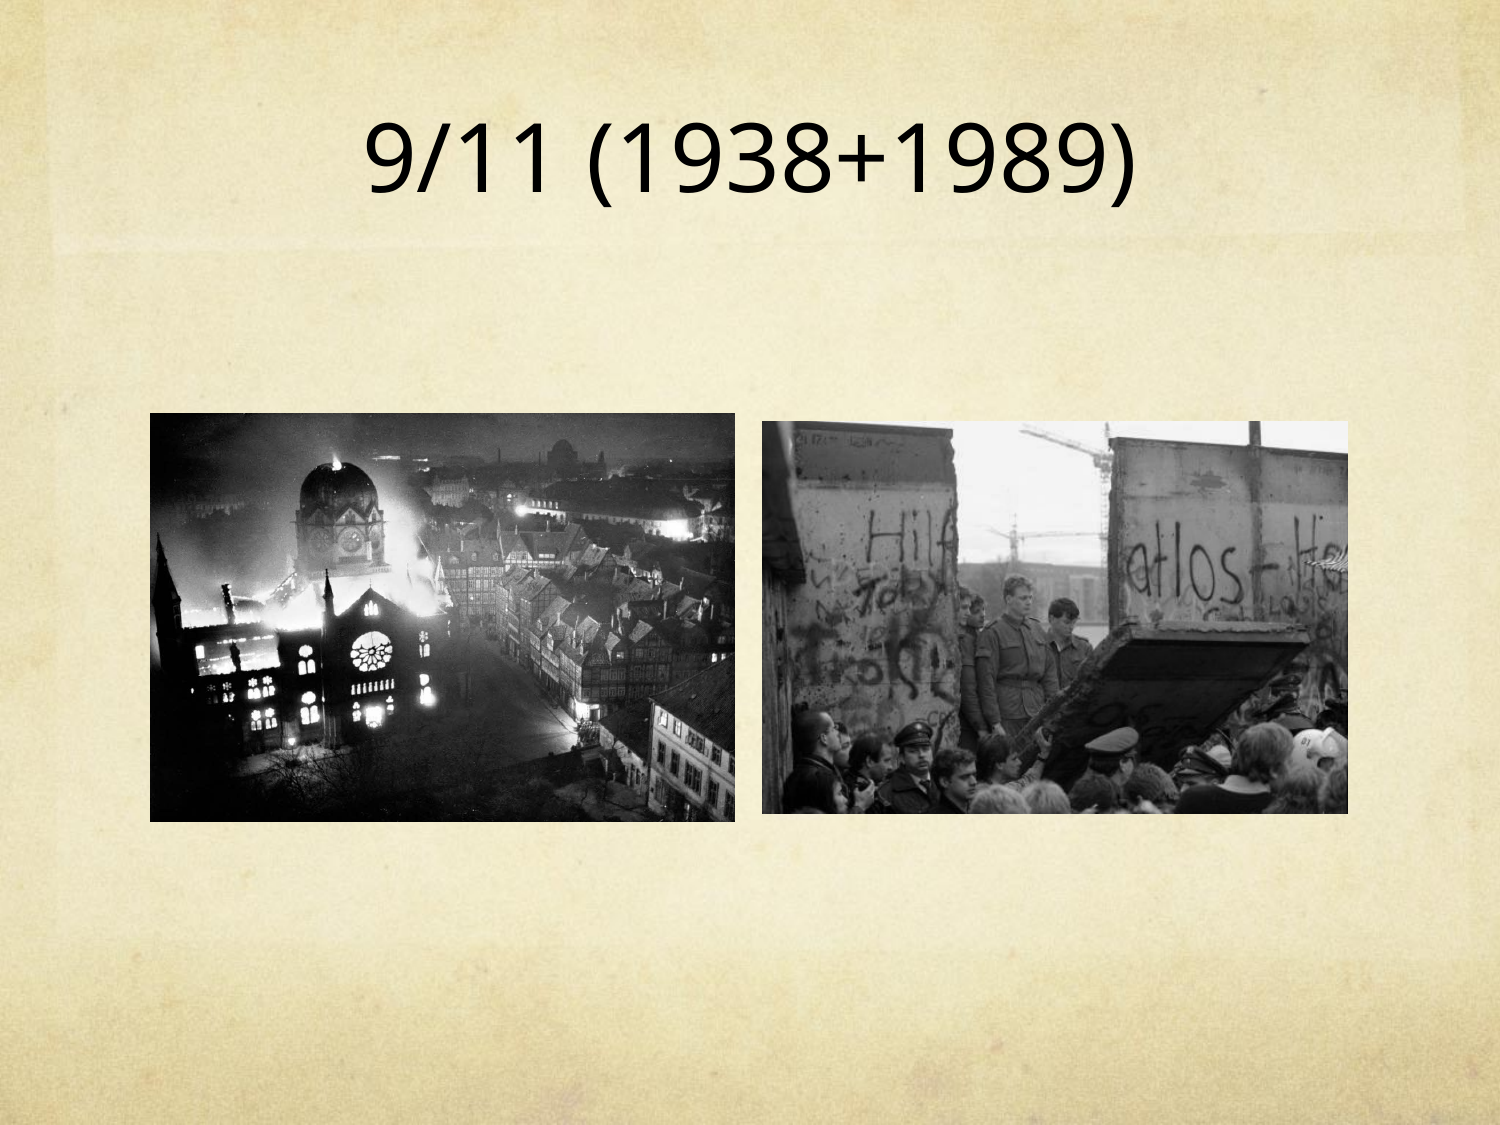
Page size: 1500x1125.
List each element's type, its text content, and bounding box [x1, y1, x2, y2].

title 9/11 (1938+1989) [150, 82, 1350, 225]
picture [0, 0, 1500, 1125]
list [761, 284, 1348, 951]
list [149, 284, 736, 951]
